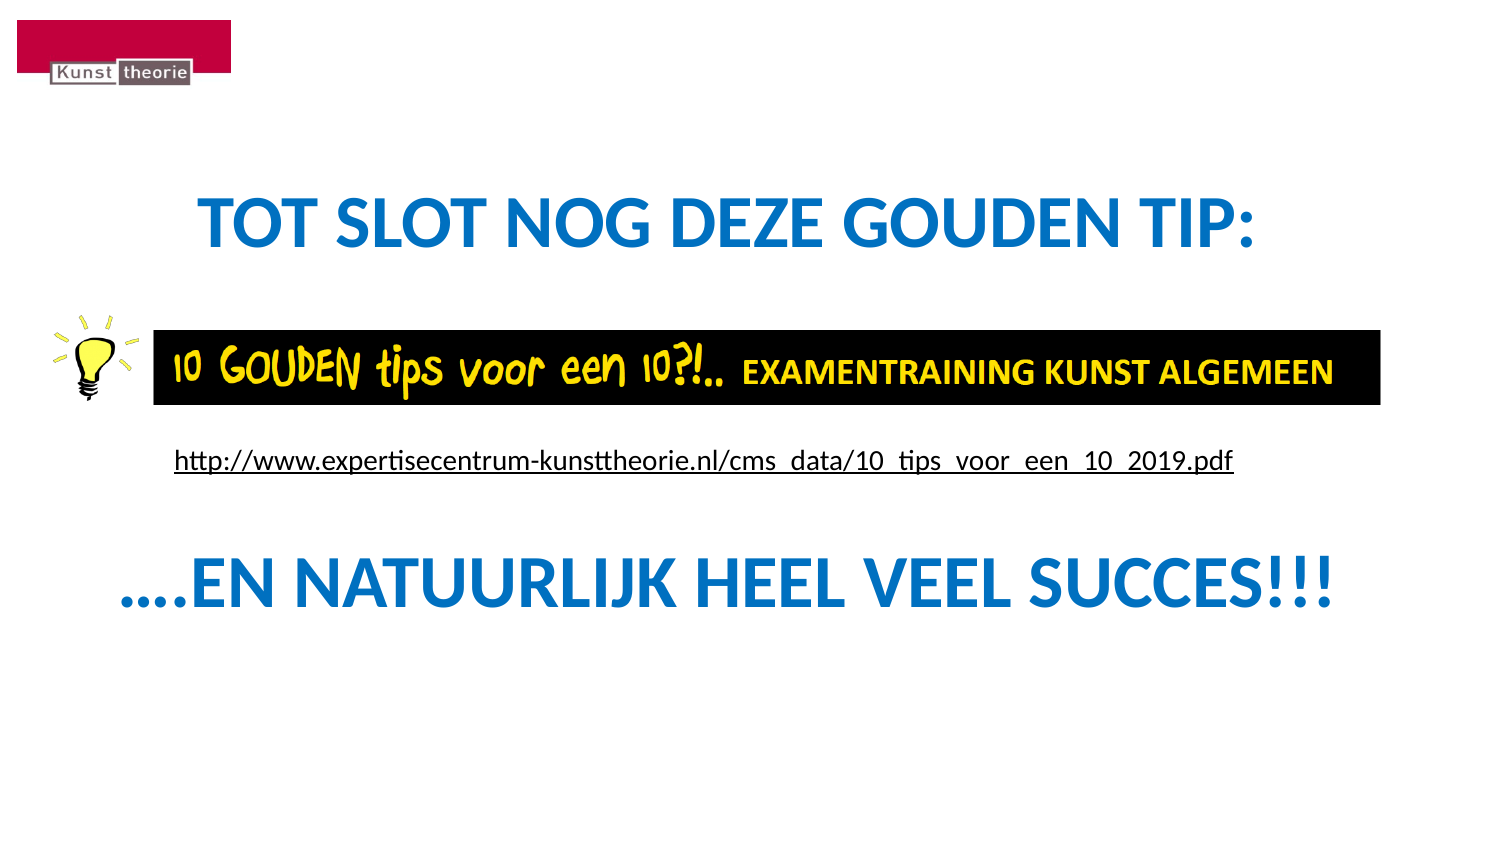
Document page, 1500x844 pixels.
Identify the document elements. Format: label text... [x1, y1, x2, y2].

text_box http://www.expertisecentrum-kunsttheorie.nl/cms_data/10_tips_voor_een_10_2019.pdf [159, 433, 1500, 484]
picture [17, 20, 231, 92]
title TOT SLOT NOG DEZE GOUDEN TIP: ….EN NATUURLIJK HEEL VEEL SUCCES!!! [53, 408, 1404, 468]
picture [52, 303, 1402, 423]
